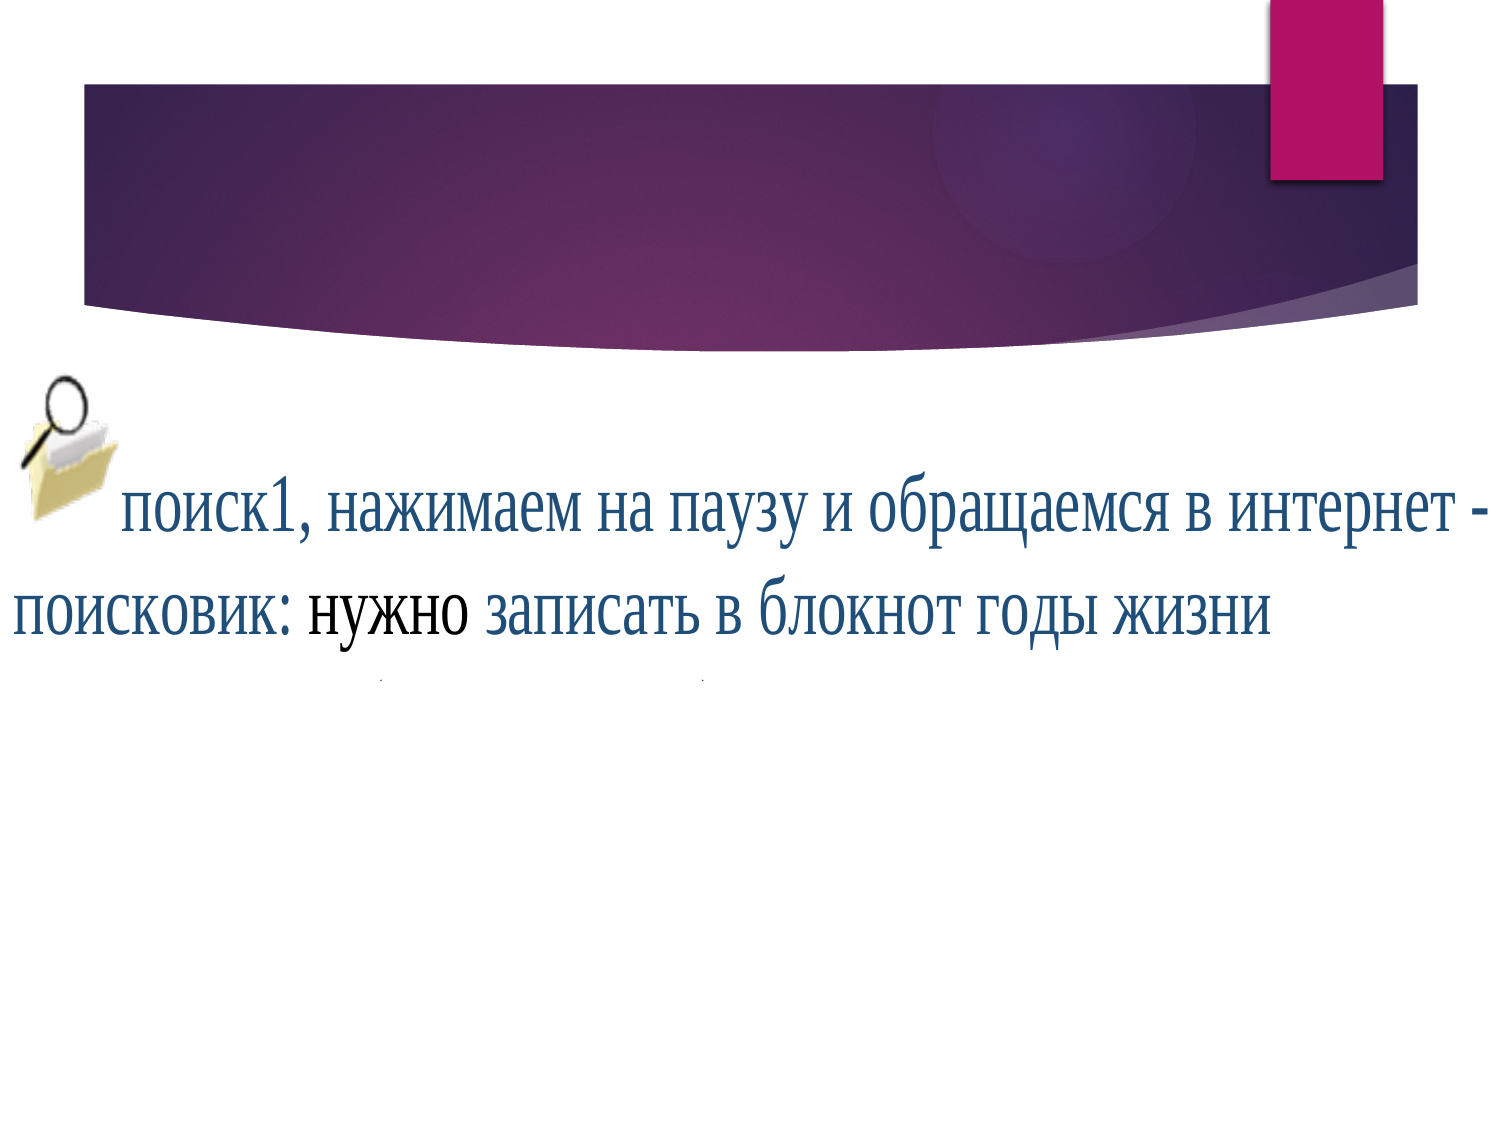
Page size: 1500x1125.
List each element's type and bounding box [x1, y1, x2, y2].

picture [0, 361, 1500, 681]
